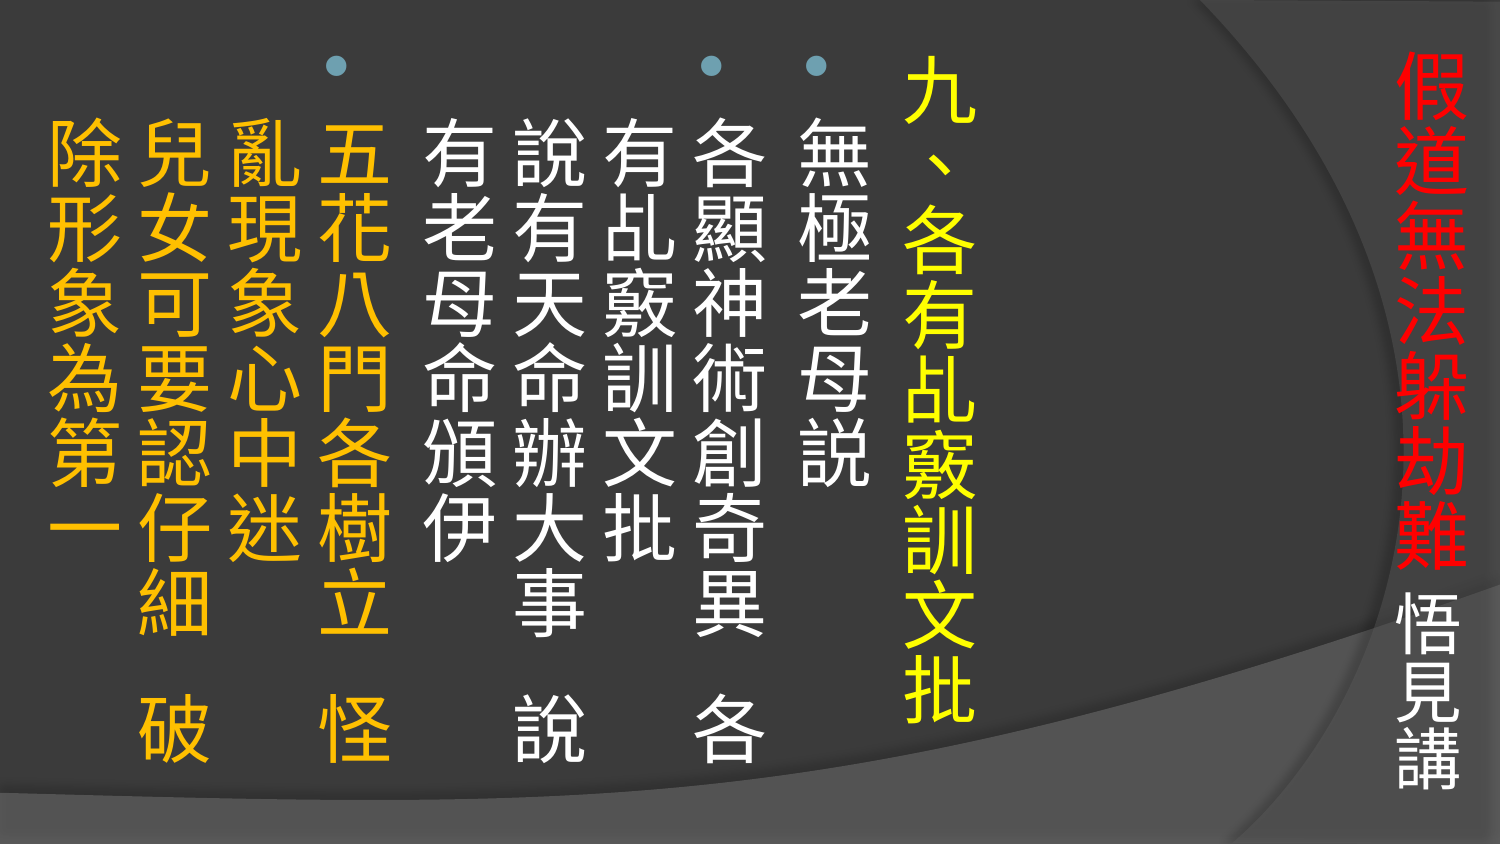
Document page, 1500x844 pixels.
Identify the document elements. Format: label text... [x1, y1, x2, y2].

title 假道無法躲劫難 悟見講 [1376, 21, 1483, 820]
list 九、各有乩竅訓文批 無極老母説 各顯神術創奇異 各有乩竅訓文批 說有天命辦大事 說有老母命頒伊 五花八門各樹立 怪亂現象心中迷 兒女可要認仔細 破除形象為第一 [29, 31, 1357, 819]
